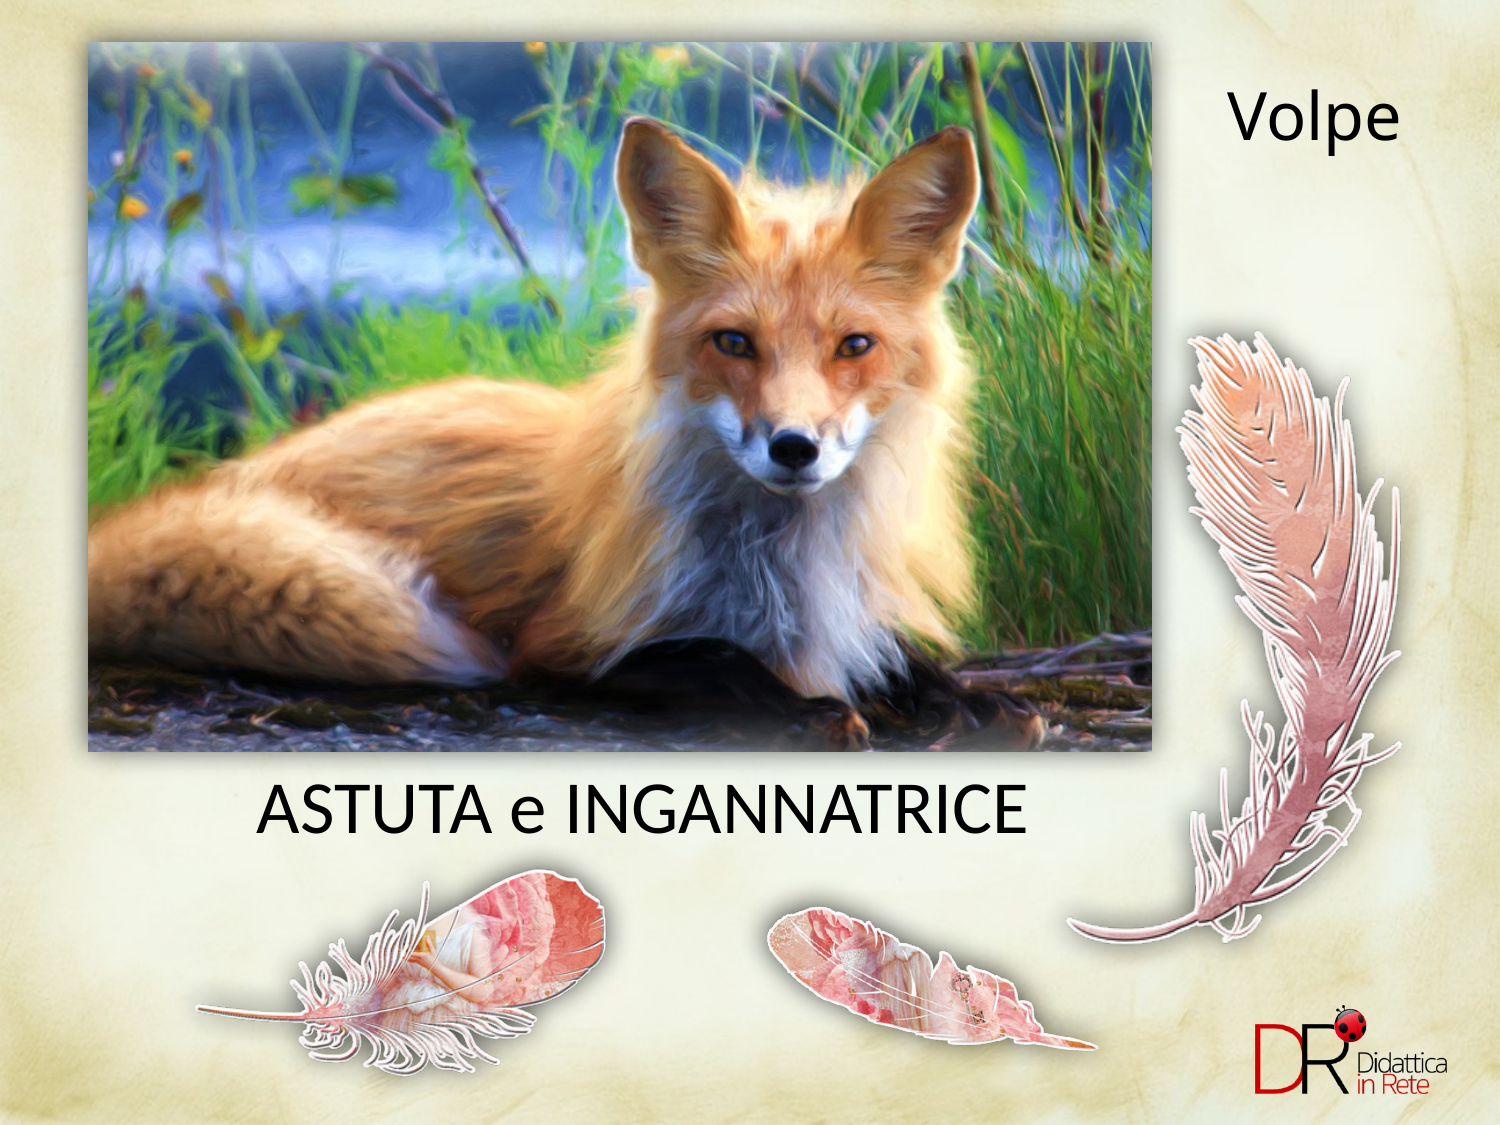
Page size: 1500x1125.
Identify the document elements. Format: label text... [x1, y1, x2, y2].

text_box ASTUTA e INGANNATRICE [242, 760, 1033, 857]
text_box Volpe [1212, 66, 1418, 161]
picture [0, 0, 1500, 1125]
